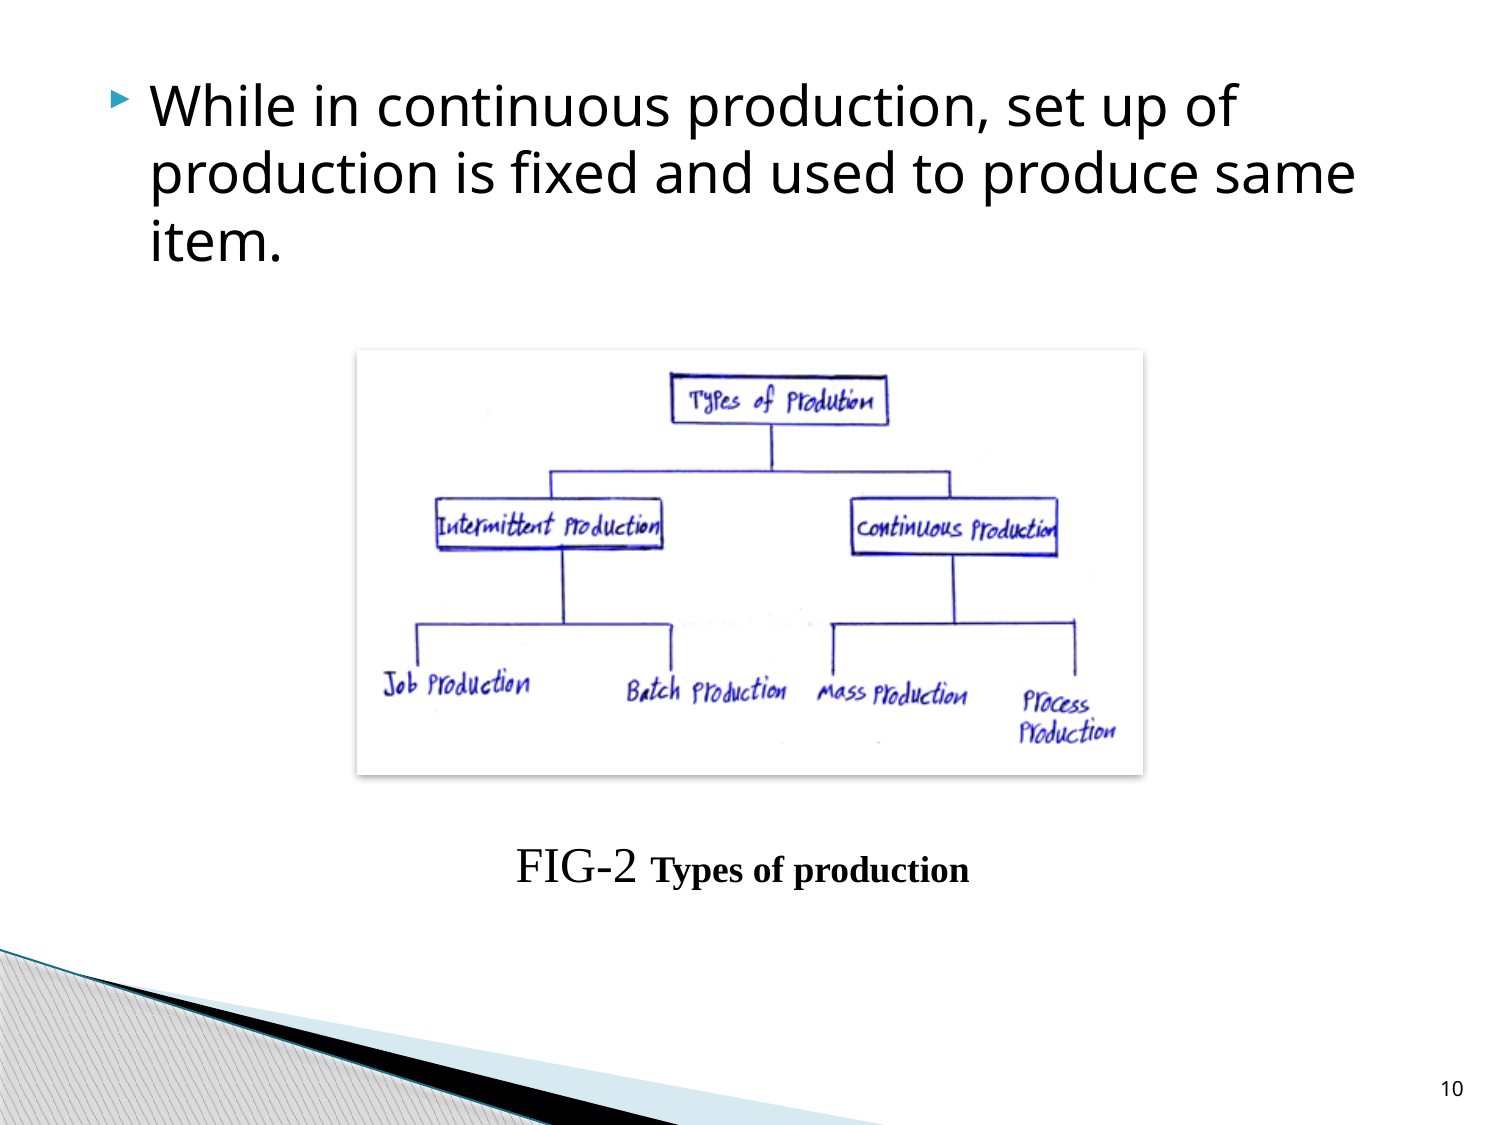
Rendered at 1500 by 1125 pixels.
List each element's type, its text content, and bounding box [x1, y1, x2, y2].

text_box FIG-2 Types of production [500, 824, 995, 900]
list While in continuous production, set up of production is fixed and used to produce same item. [75, 62, 1425, 986]
slide_number 10 [1418, 1051, 1479, 1112]
picture [371, 364, 1129, 761]
